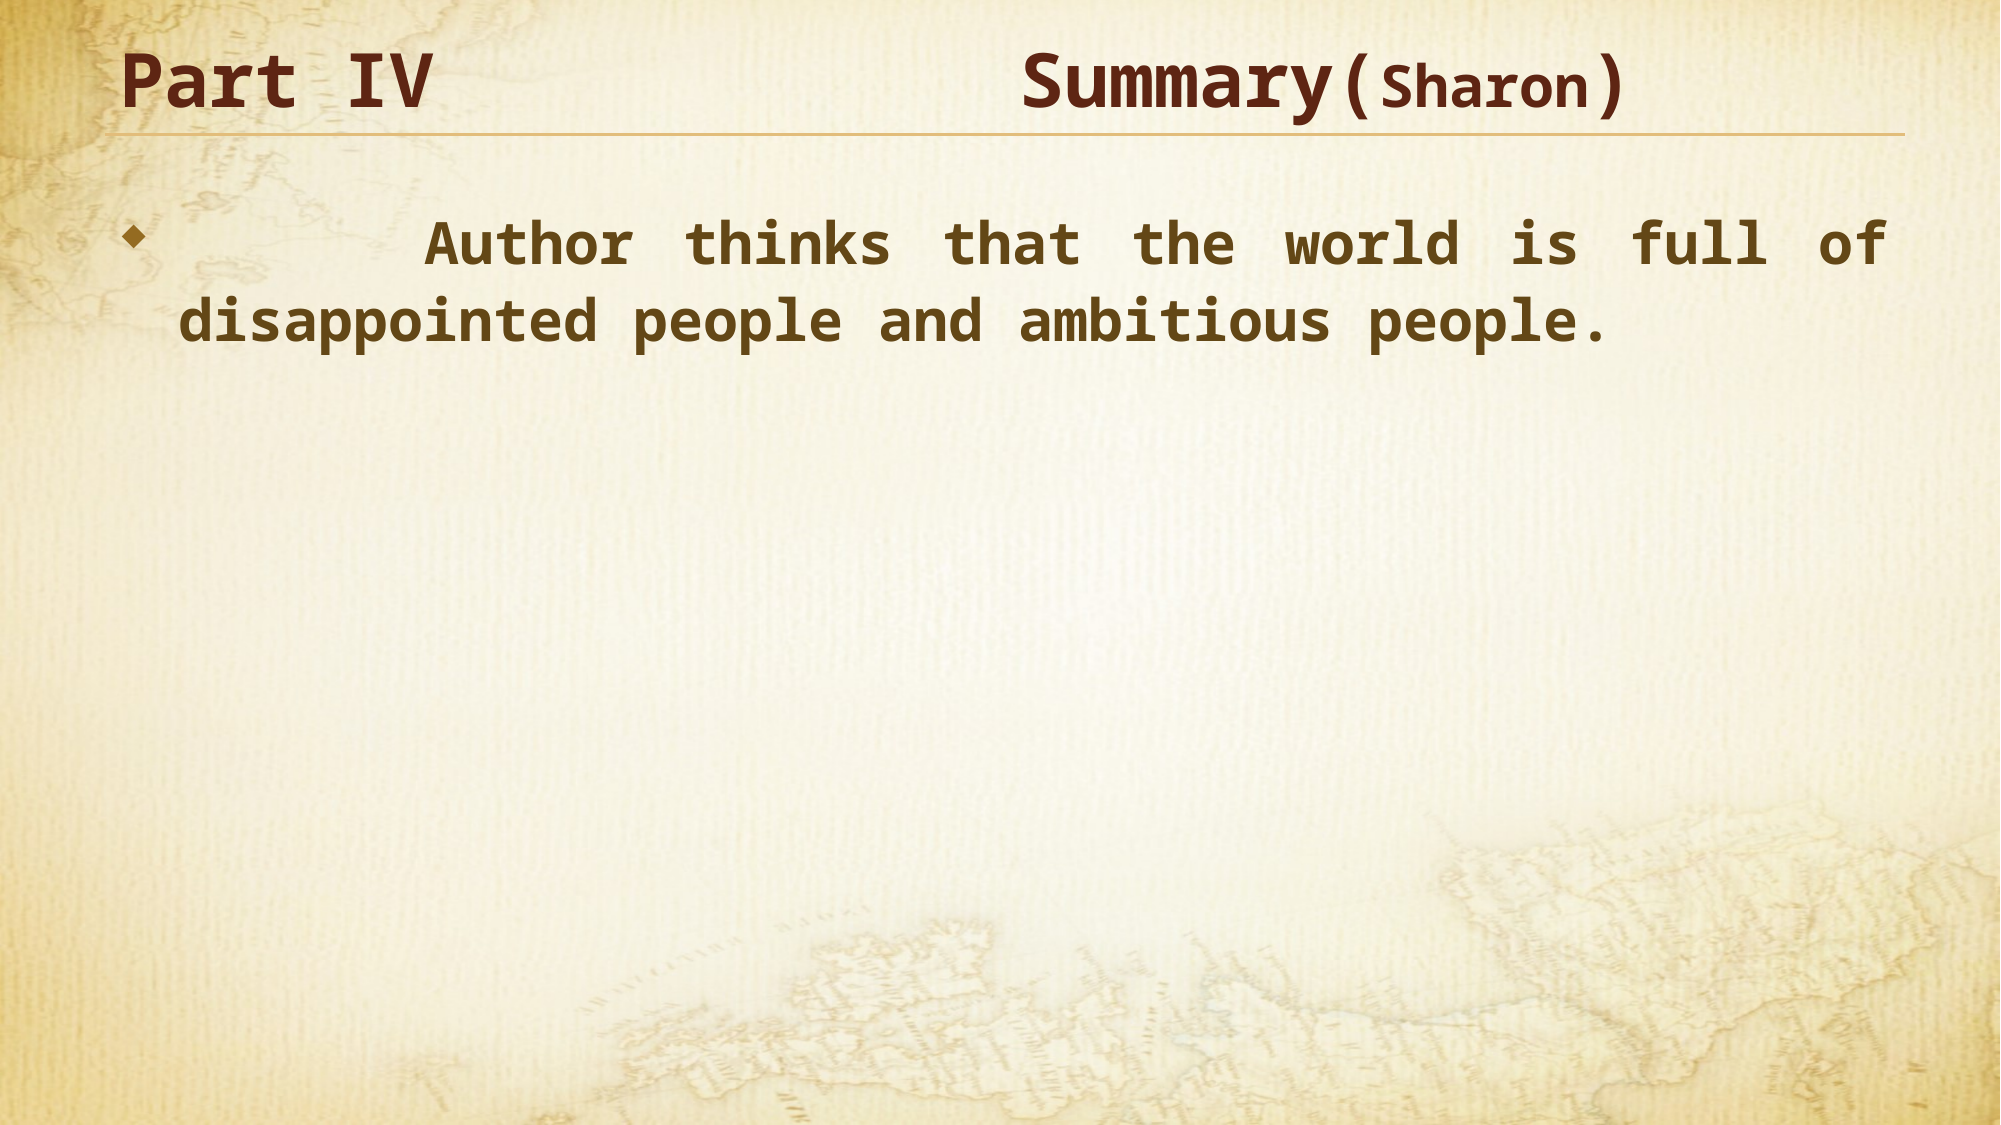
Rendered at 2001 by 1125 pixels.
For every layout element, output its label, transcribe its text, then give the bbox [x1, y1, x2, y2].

picture [0, 0, 2000, 1125]
list Author thinks that the world is full of disappointed people and ambitious people. [104, 191, 1904, 1015]
title Part IV Summary(Sharon) [104, 16, 1906, 132]
